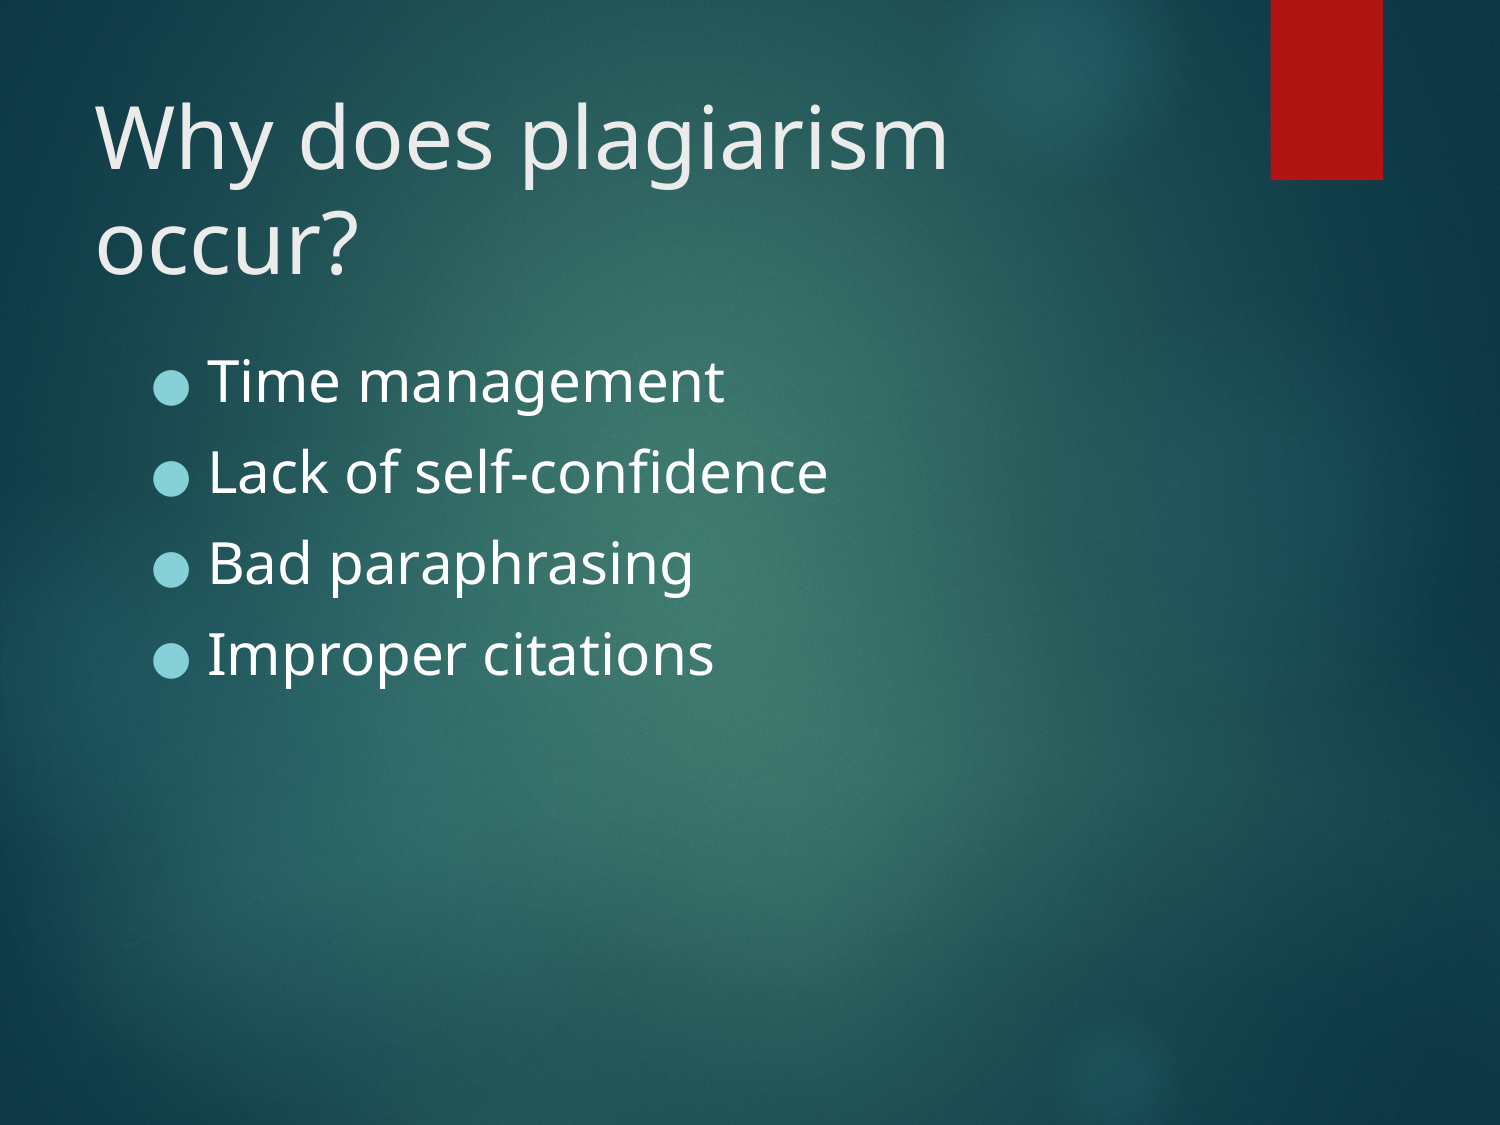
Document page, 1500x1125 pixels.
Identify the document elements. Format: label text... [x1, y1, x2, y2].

title Why does plagiarism occur? [79, 74, 1237, 304]
picture [0, 0, 1500, 1125]
list Time management Lack of self-confidence Bad paraphrasing Improper citations [135, 336, 1237, 1025]
